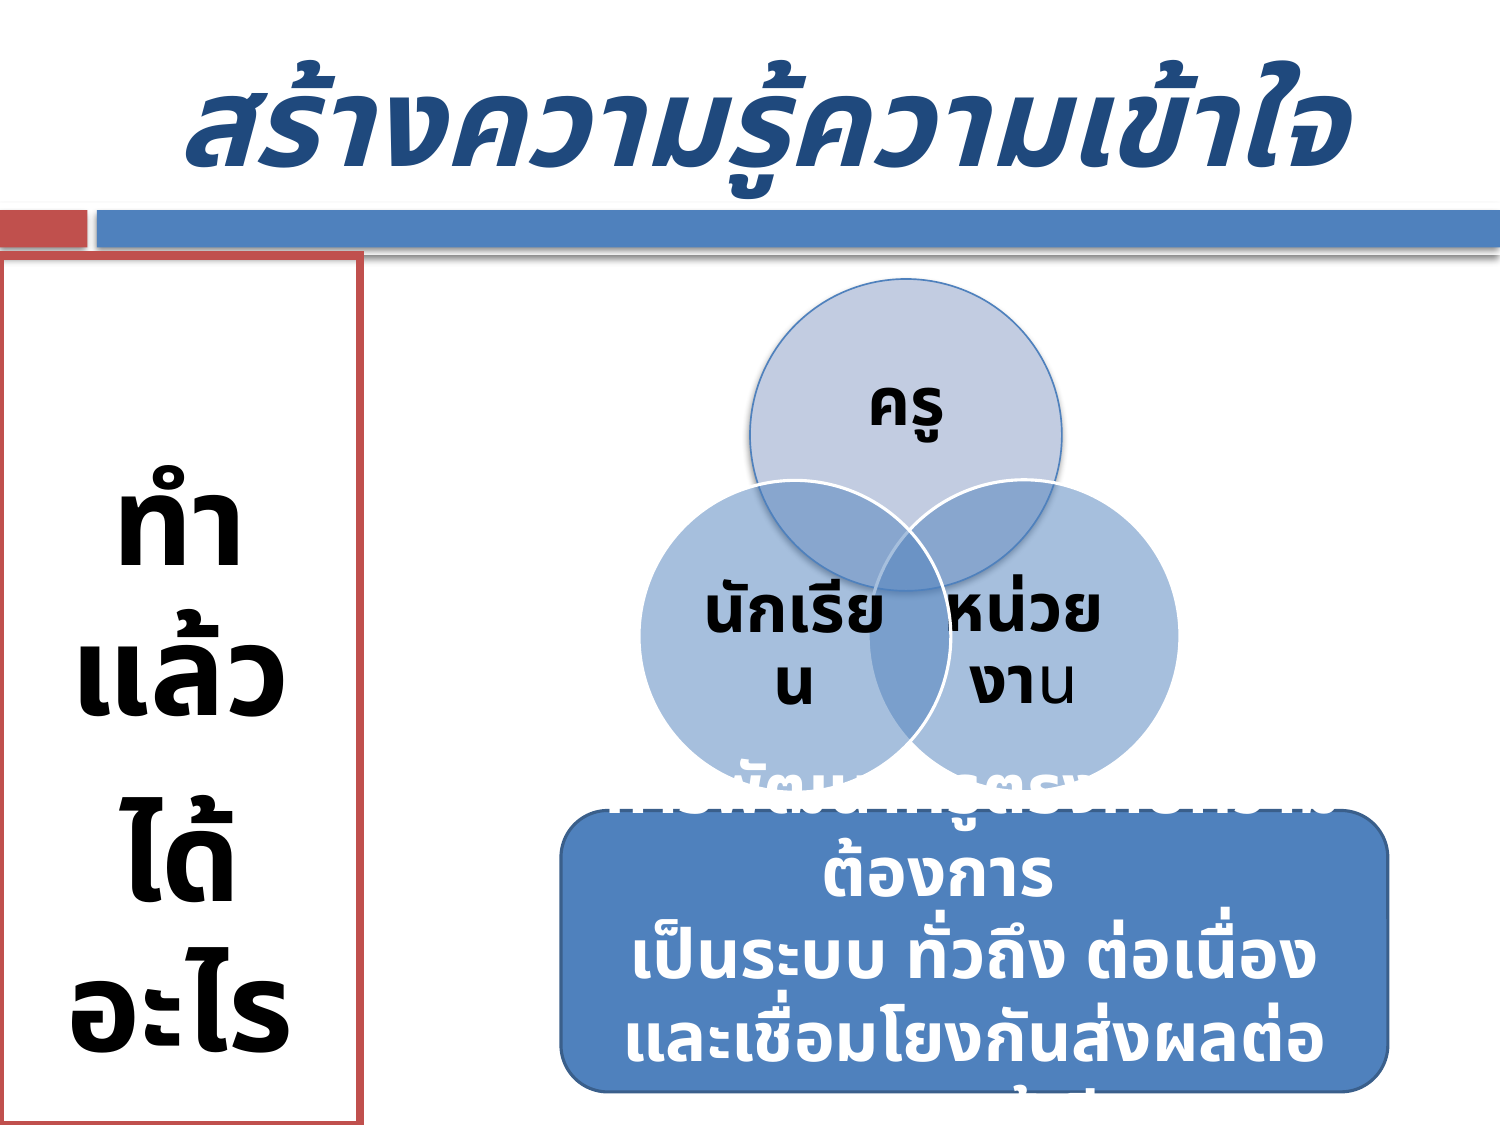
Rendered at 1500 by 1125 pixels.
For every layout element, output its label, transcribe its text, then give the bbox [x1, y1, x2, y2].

list ทำแล้ว ได้อะไร [0, 251, 364, 1125]
text_box การพัฒนาครูตรงกับความต้องการ เป็นระบบ ทั่วถึง ต่อเนื่องและเชื่อมโยงกันส่งผลต่อคุณภาพผู้เรียน [559, 808, 1390, 1094]
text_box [454, 278, 1361, 799]
title สร้างความรู้ความเข้าใจ [99, 44, 1425, 188]
